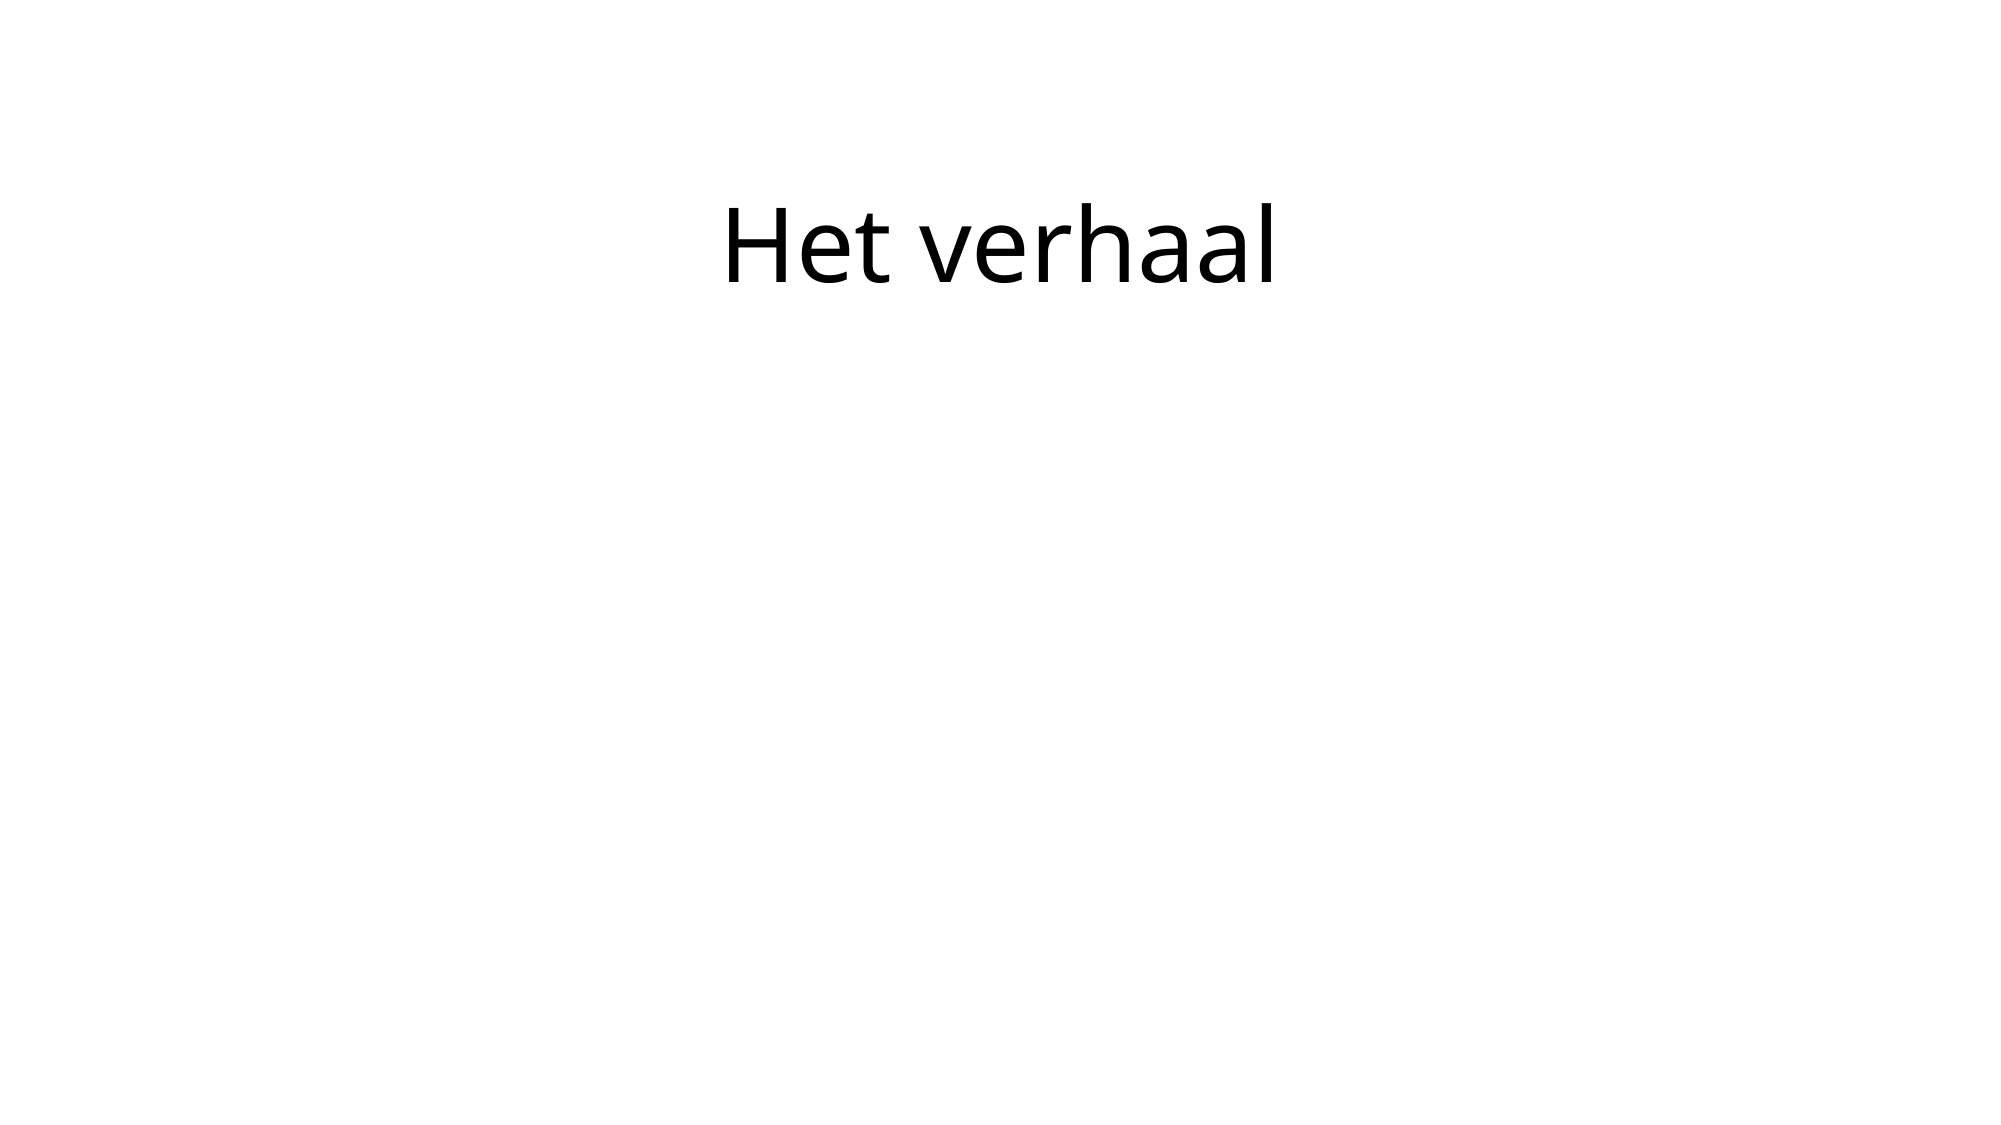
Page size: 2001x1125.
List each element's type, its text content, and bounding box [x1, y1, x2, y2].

title Het verhaal [249, 184, 1750, 313]
